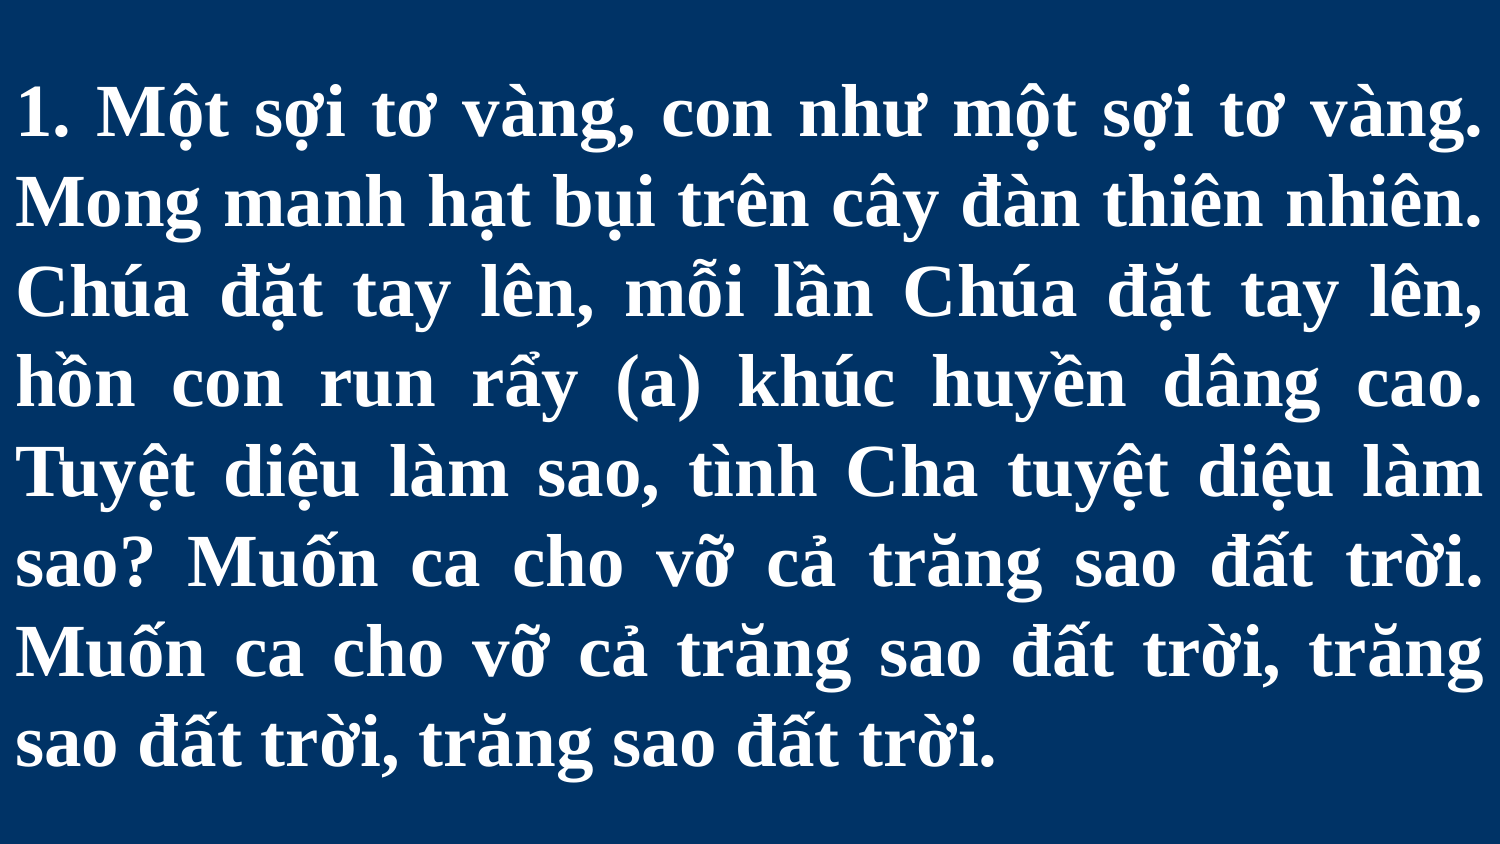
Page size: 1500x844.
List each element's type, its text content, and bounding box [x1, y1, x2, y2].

title 1. Một sợi tơ vàng, con như một sợi tơ vàng. Mong manh hạt bụi trên cây đàn thiên nhiên. Chúa đặt tay lên, mỗi lần Chúa đặt tay lên, hồn con run rẩy (a) khúc huyền dâng cao. Tuyệt diệu làm sao, tình Cha tuyệt diệu làm sao? Muốn ca cho vỡ cả trăng sao đất trời. Muốn ca cho vỡ cả trăng sao đất trời, trăng sao đất trời, trăng sao đất trời. [0, 0, 1500, 844]
